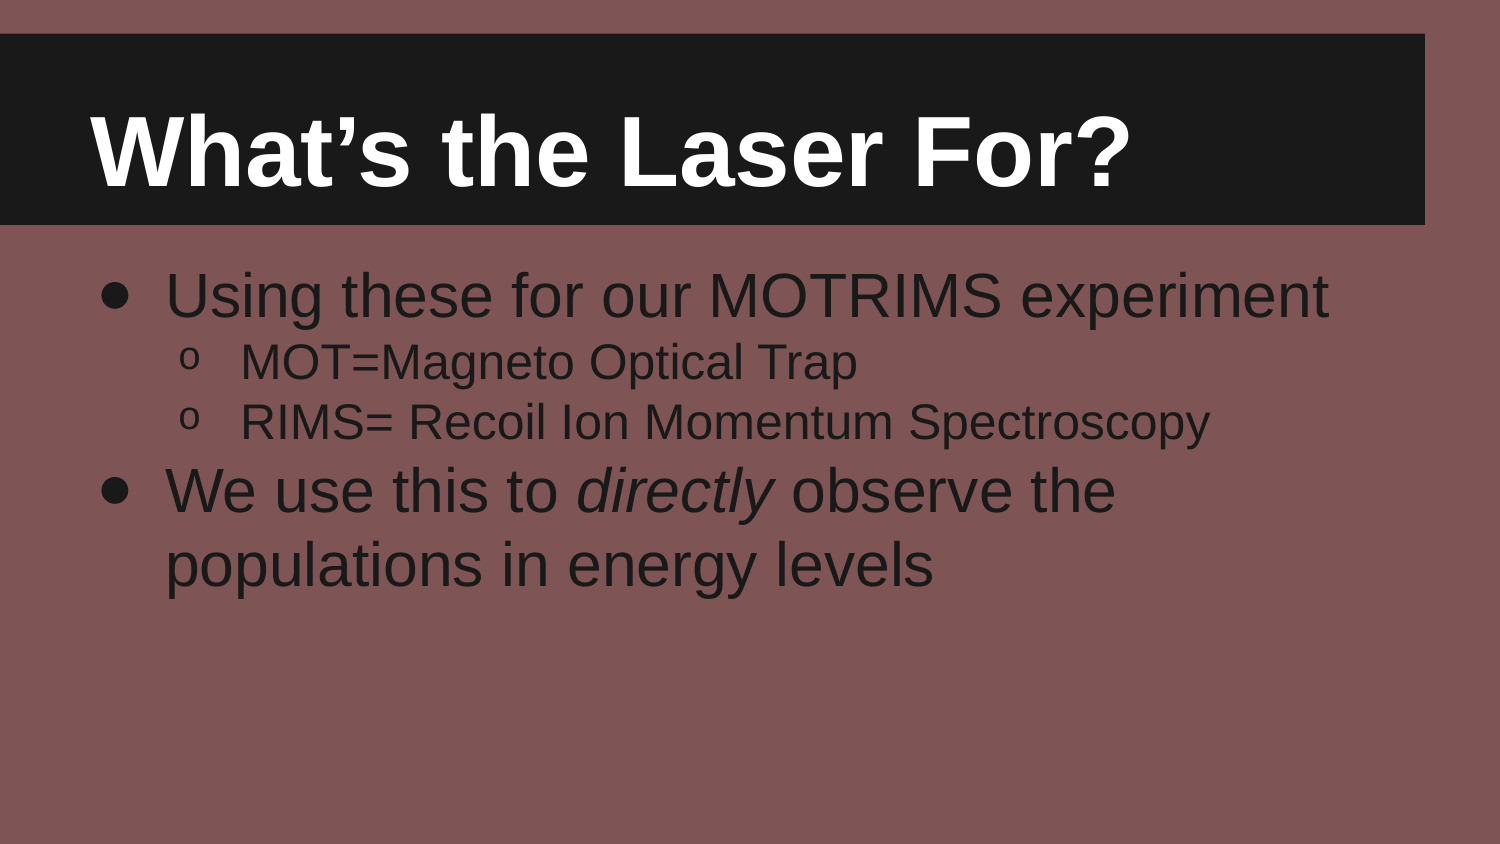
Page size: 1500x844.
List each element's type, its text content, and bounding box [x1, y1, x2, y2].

list Using these for our MOTRIMS experiment MOT=Magneto Optical Trap RIMS= Recoil Ion Momentum Spectroscopy We use this to directly observe the populations in energy levels [75, 239, 1425, 808]
title What’s the Laser For? [75, 33, 1425, 221]
